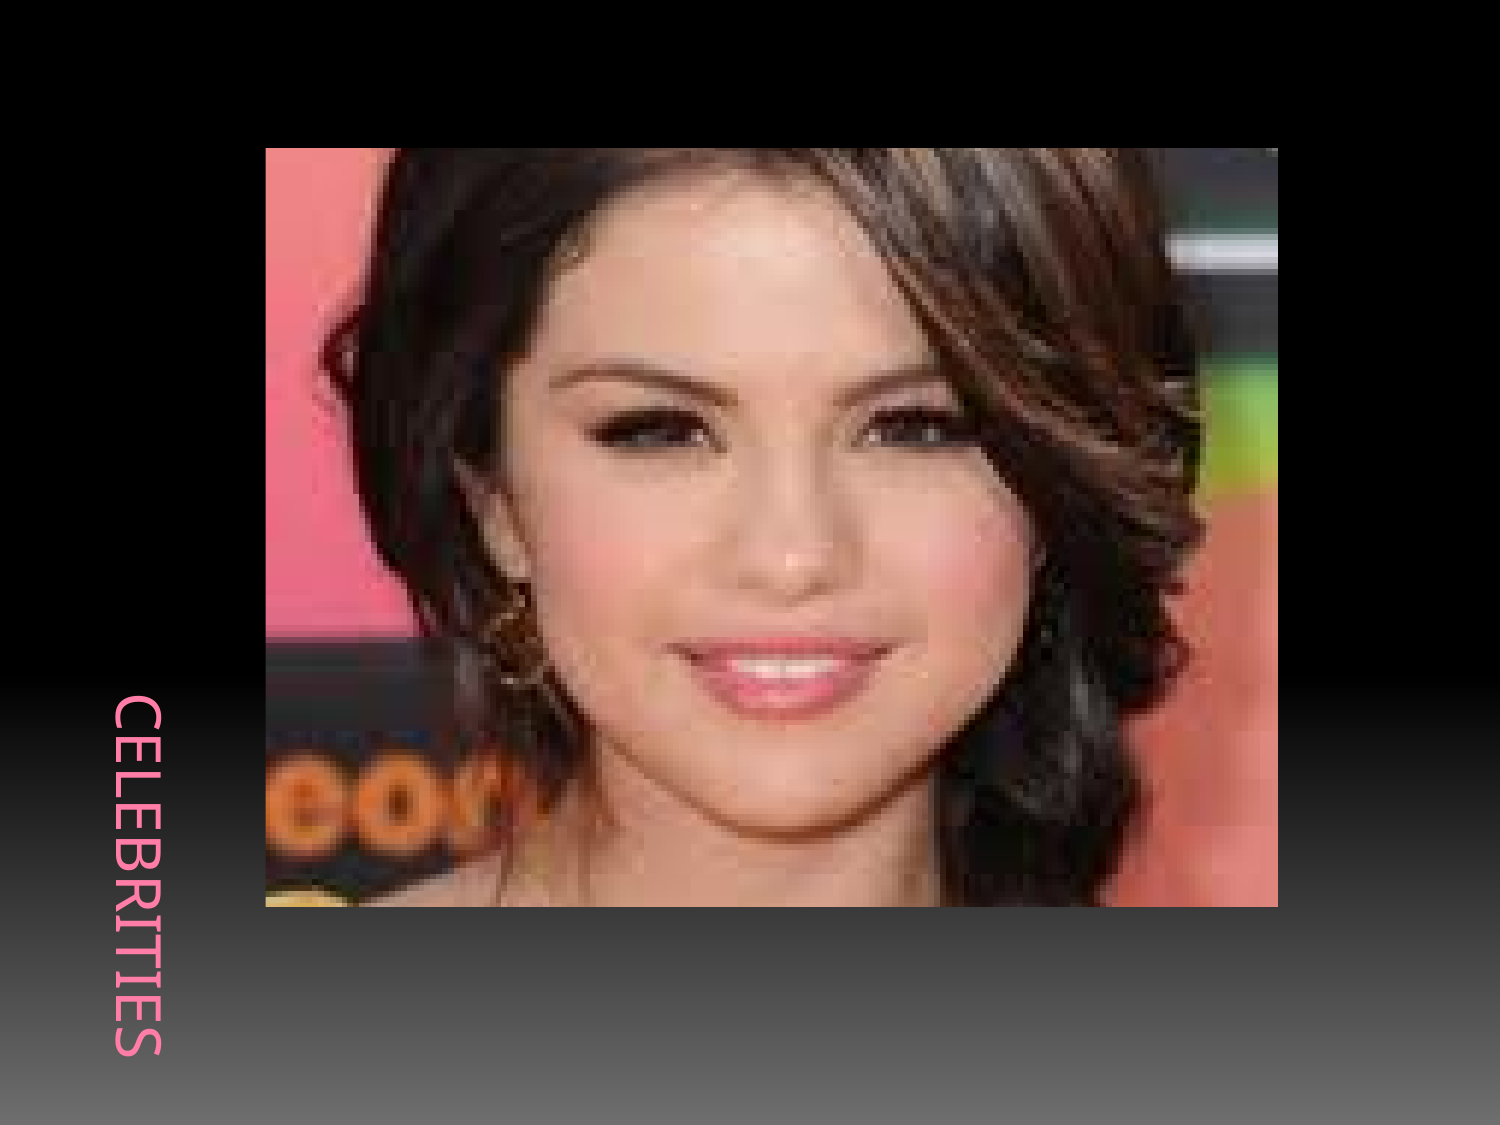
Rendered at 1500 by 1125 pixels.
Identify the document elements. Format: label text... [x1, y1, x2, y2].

title CELEBRITIES [36, 24, 186, 1075]
picture [265, 148, 1279, 907]
